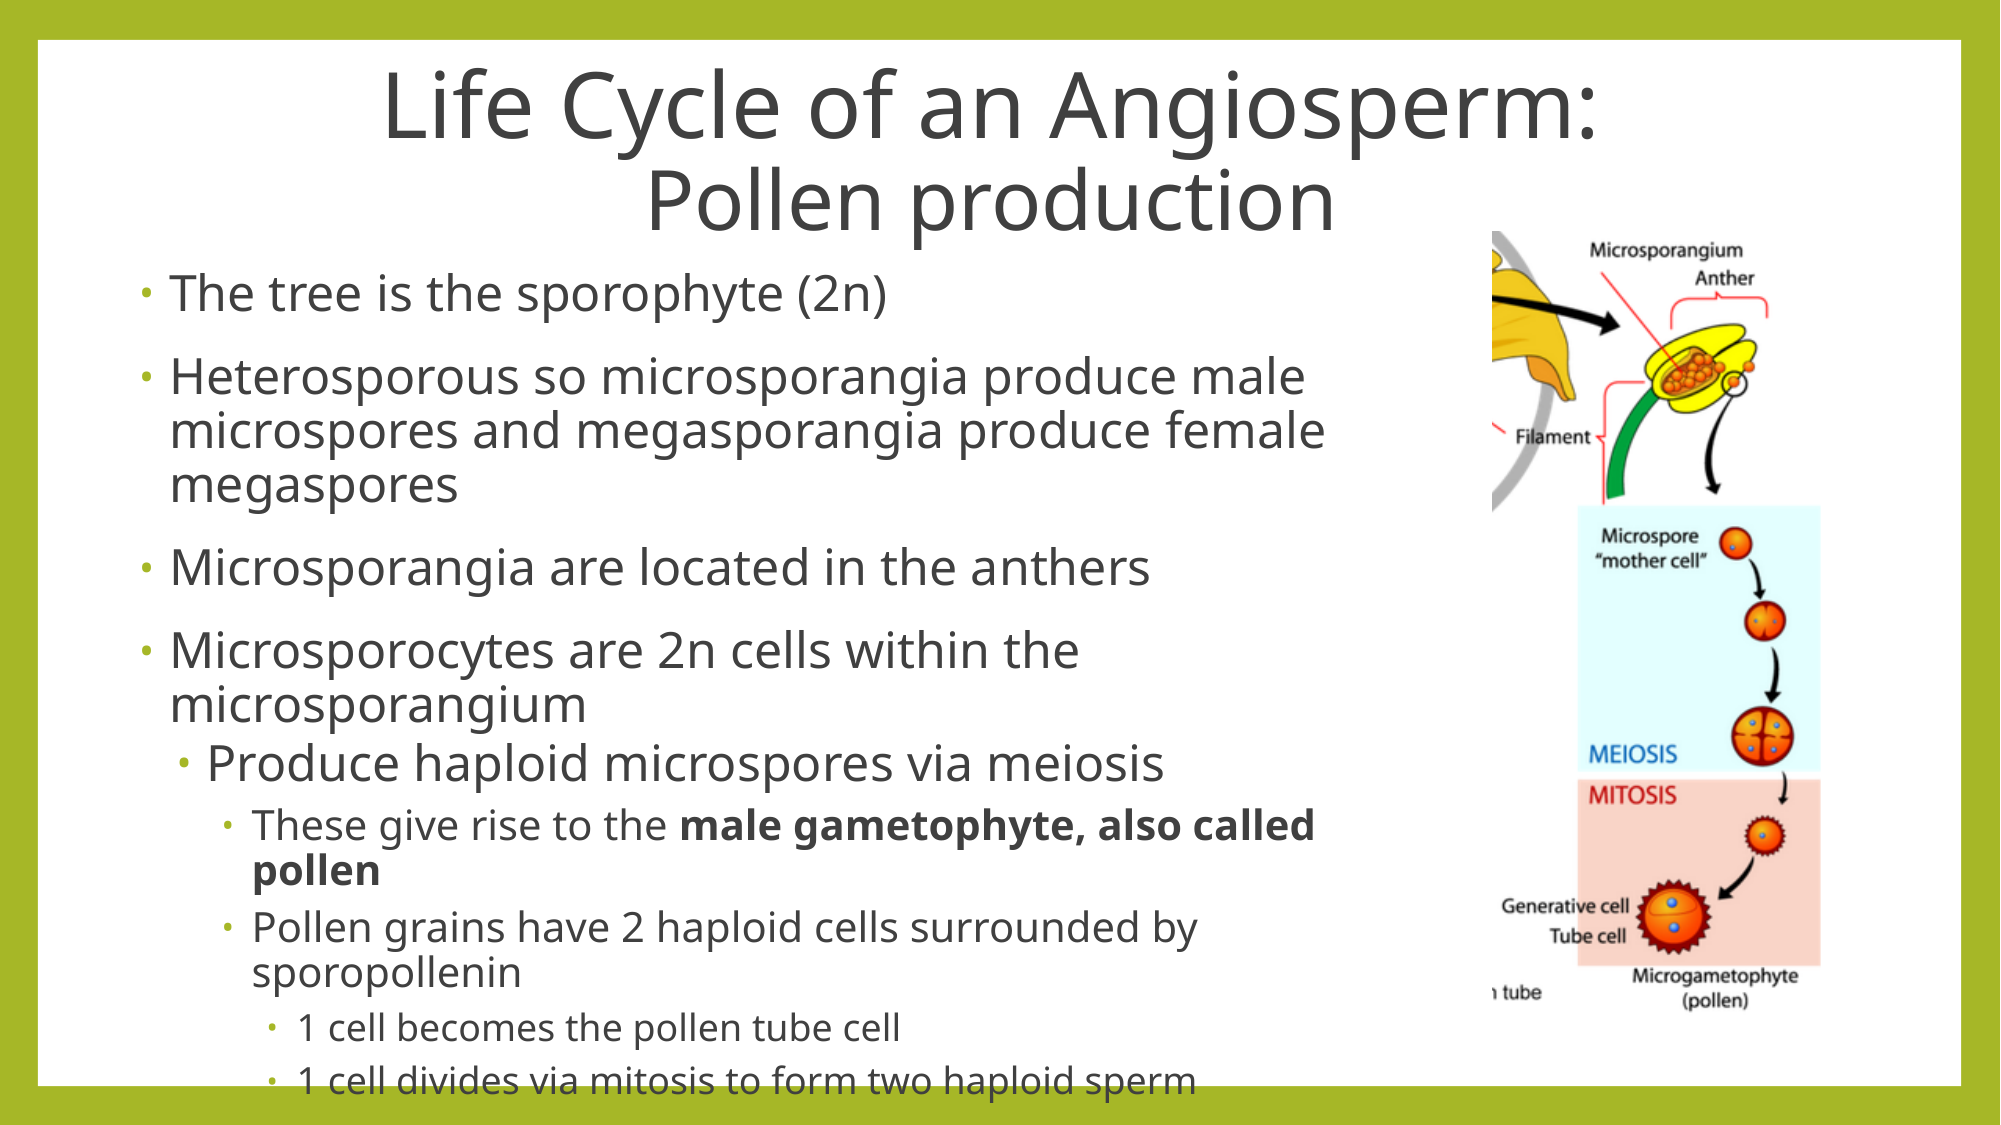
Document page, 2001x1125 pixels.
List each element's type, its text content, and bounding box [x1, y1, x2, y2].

list The tree is the sporophyte (2n) Heterosporous so microsporangia produce male microspores and megasporangia produce female megaspores Microsporangia are located in the anthers Microsporocytes are 2n cells within the microsporangium Produce haploid microspores via meiosis These give rise to the male gametophyte, also called pollen Pollen grains have 2 haploid cells surrounded by sporopollenin 1 cell becomes the pollen tube cell 1 cell divides via mitosis to form two haploid sperm [116, 260, 1449, 1072]
picture [1491, 230, 1846, 1016]
title Life Cycle of an Angiosperm: Pollen production [181, 46, 1802, 261]
